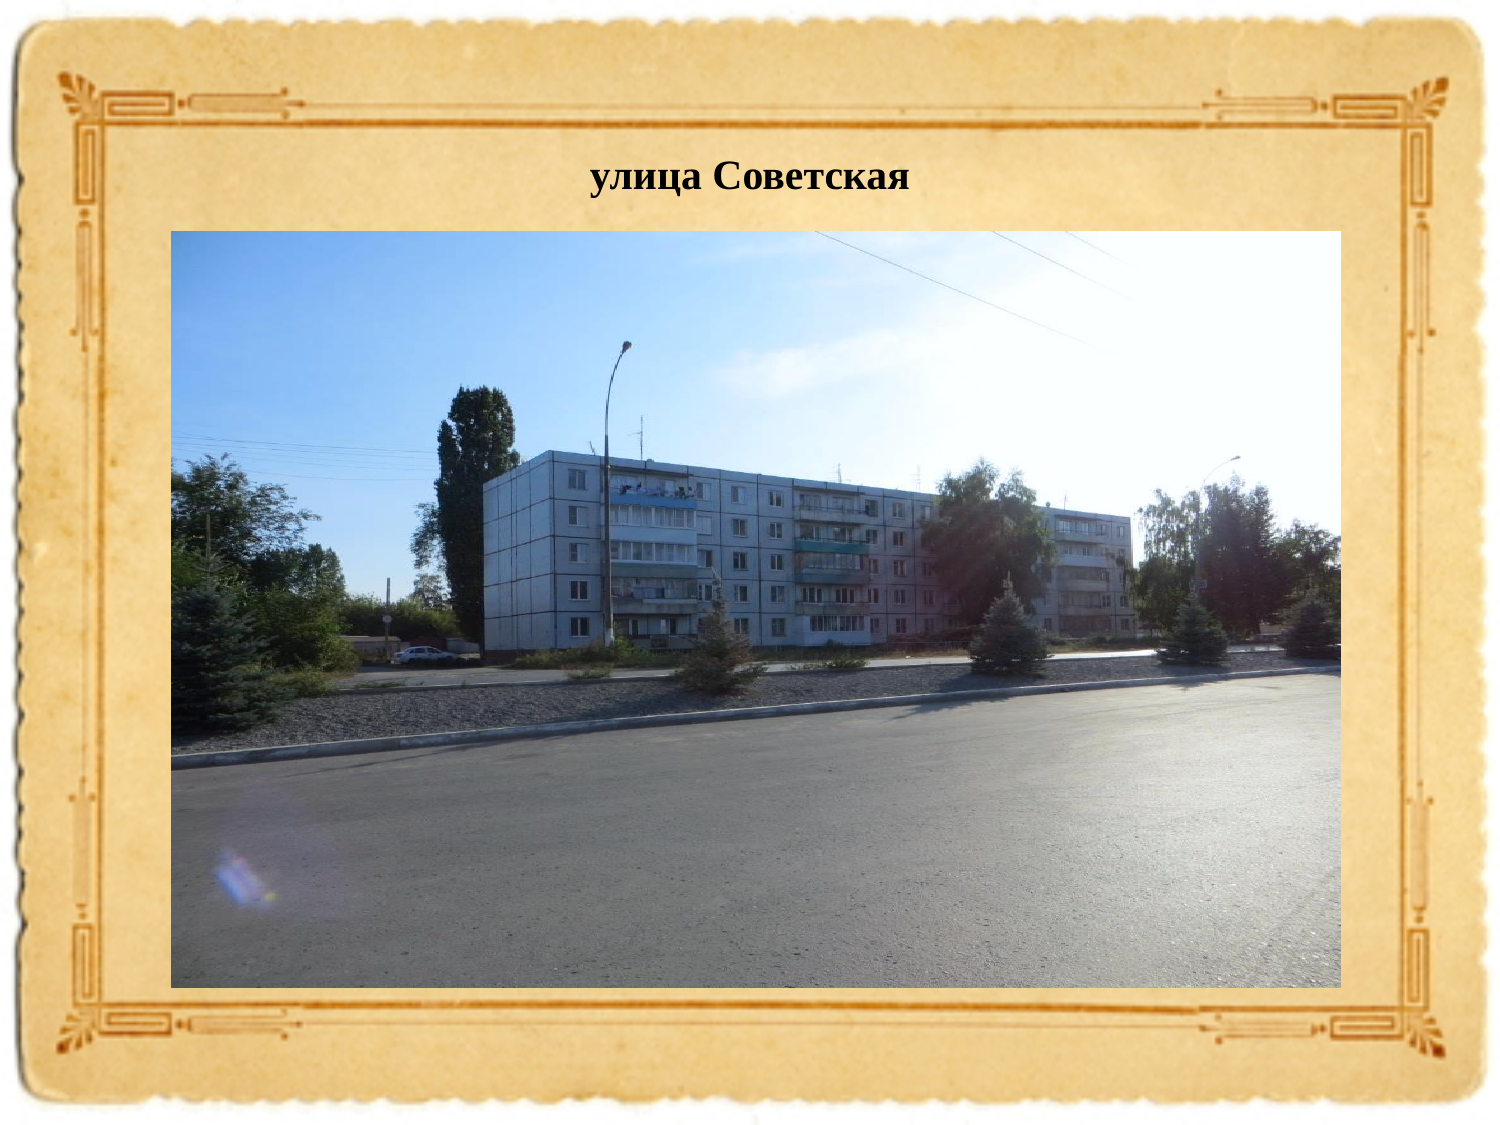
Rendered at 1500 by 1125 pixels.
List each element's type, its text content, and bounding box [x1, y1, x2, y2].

title улица Советская [75, 113, 1425, 233]
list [170, 231, 1341, 988]
picture [0, 0, 1500, 1125]
